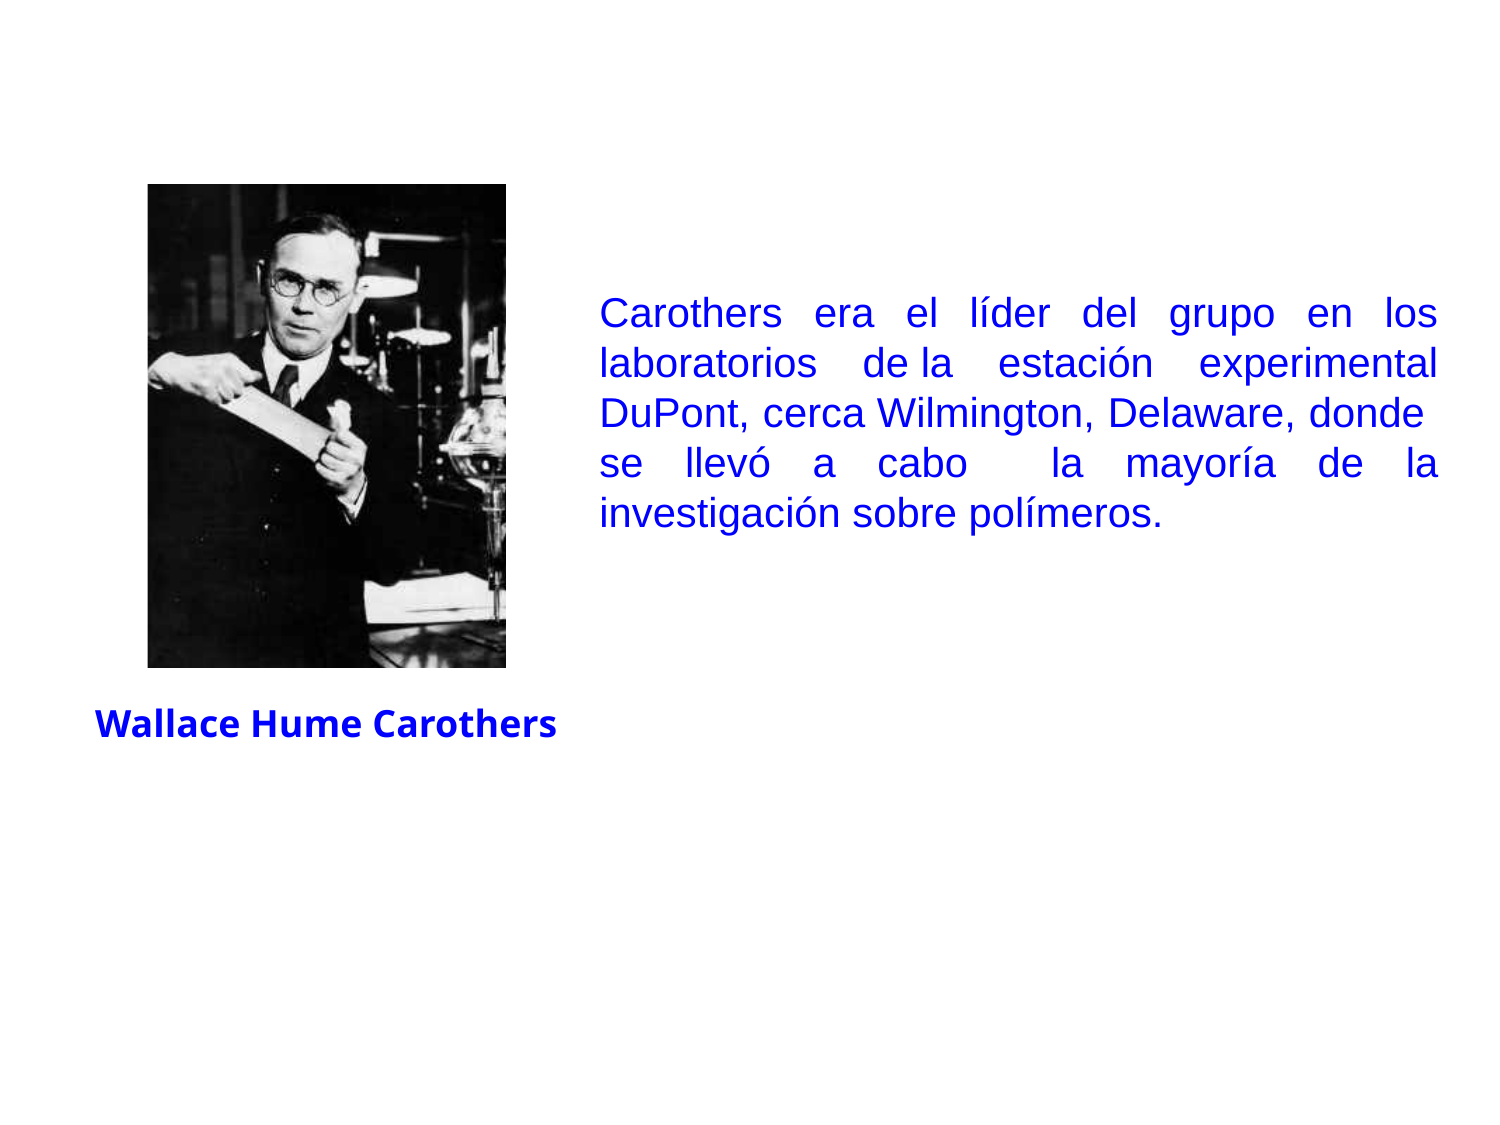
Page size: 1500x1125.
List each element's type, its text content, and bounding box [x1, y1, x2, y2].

text_box Carothers era el líder del grupo en los laboratorios de la estación experimental DuPont, cerca Wilmington, Delaware, donde se llevó a cabo la mayoría de la investigación sobre polímeros. [584, 278, 1454, 544]
text_box Wallace Hume Carothers [80, 692, 573, 753]
picture [147, 184, 507, 668]
